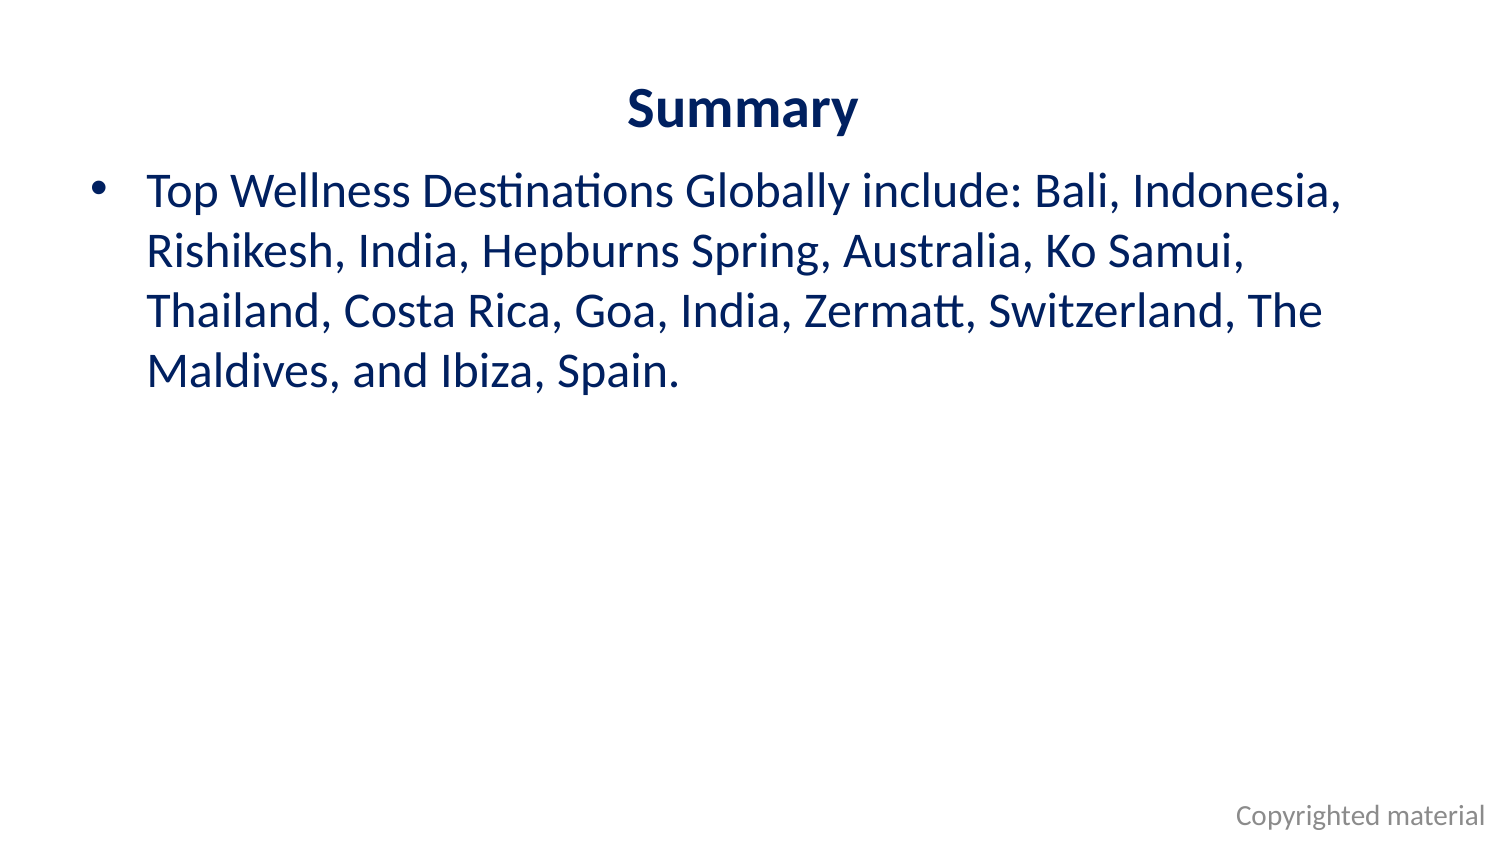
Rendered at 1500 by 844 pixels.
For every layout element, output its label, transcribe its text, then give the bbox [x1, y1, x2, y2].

title Summary [75, 33, 1425, 150]
list Top Wellness Destinations Globally include: Bali, Indonesia, Rishikesh, India, Hepburns Spring, Australia, Ko Samui, Thailand, Costa Rica, Goa, India, Zermatt, Switzerland, The Maldives, and Ibiza, Spain. [75, 150, 1425, 754]
